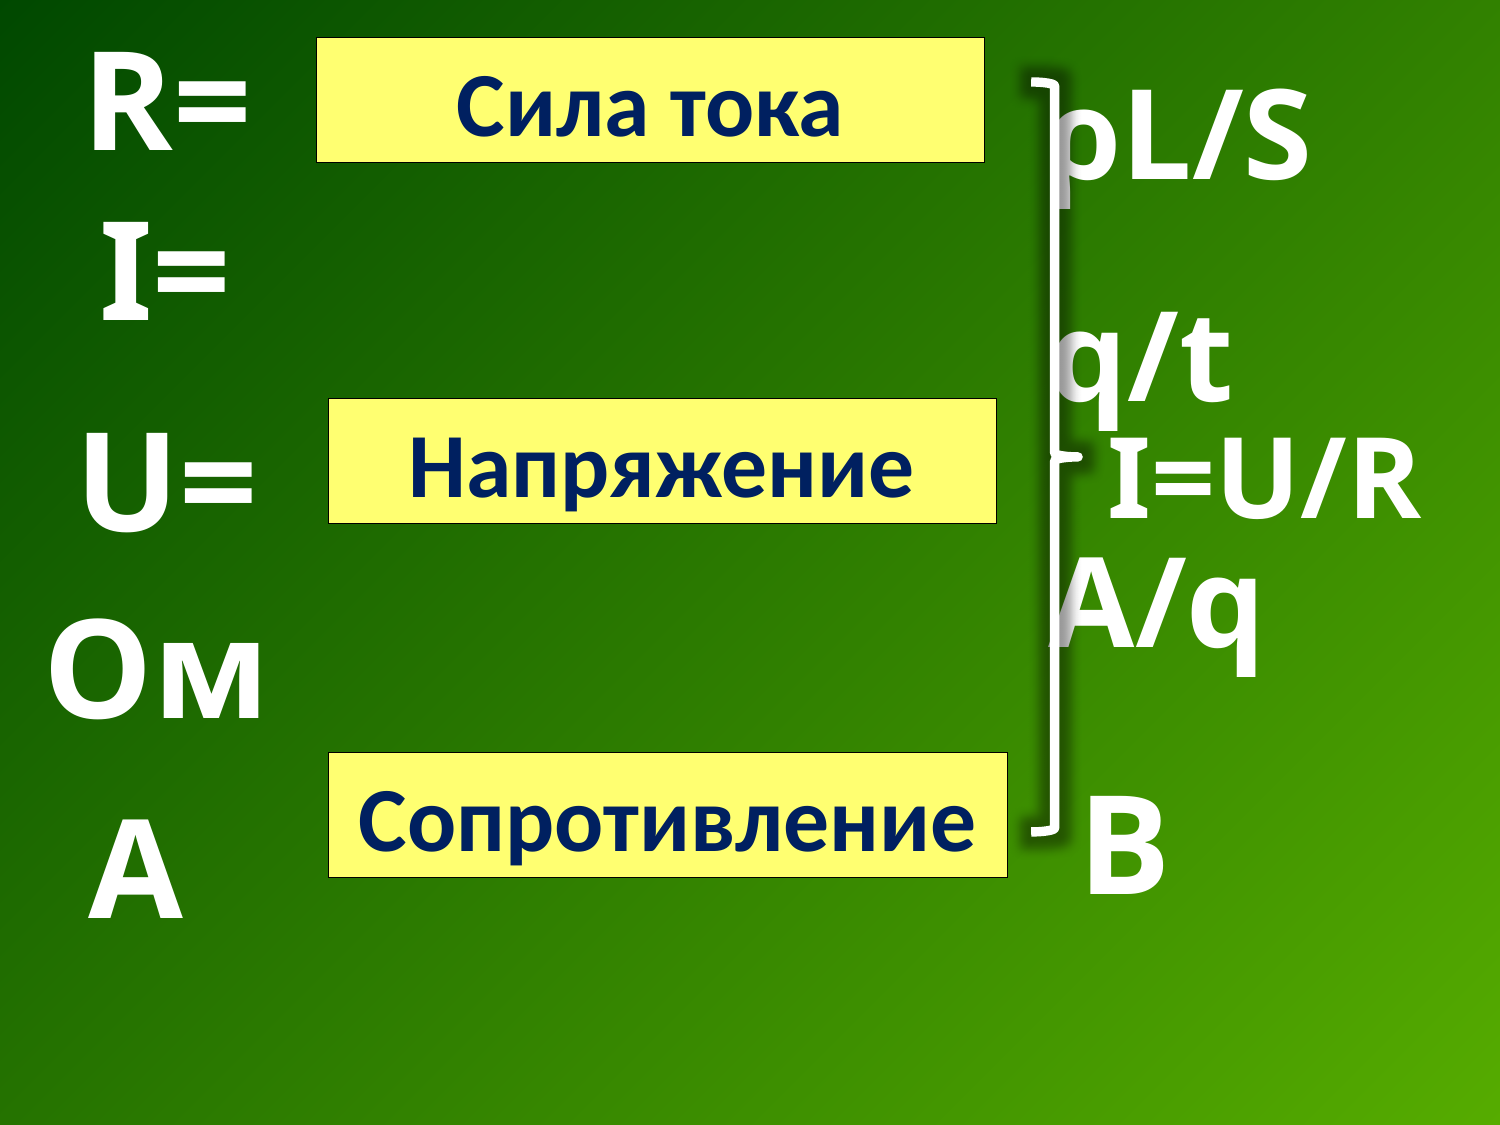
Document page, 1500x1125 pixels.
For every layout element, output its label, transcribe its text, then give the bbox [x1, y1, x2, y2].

text_box Ом [29, 574, 285, 754]
text_box А [73, 773, 199, 954]
text_box Напряжение [328, 398, 997, 524]
text_box U= [60, 386, 274, 567]
text_box [1031, 81, 1079, 833]
text_box q/t [1075, 269, 1249, 435]
text_box I= [84, 186, 247, 356]
text_box ρL/S [1029, 46, 1328, 212]
text_box A/q [1075, 515, 1282, 681]
text_box В [1064, 750, 1187, 930]
text_box R= [67, 5, 268, 186]
text_box Сопротивление [328, 752, 1008, 878]
text_box I=U/R [1093, 398, 1437, 549]
text_box Сила тока [316, 37, 985, 163]
